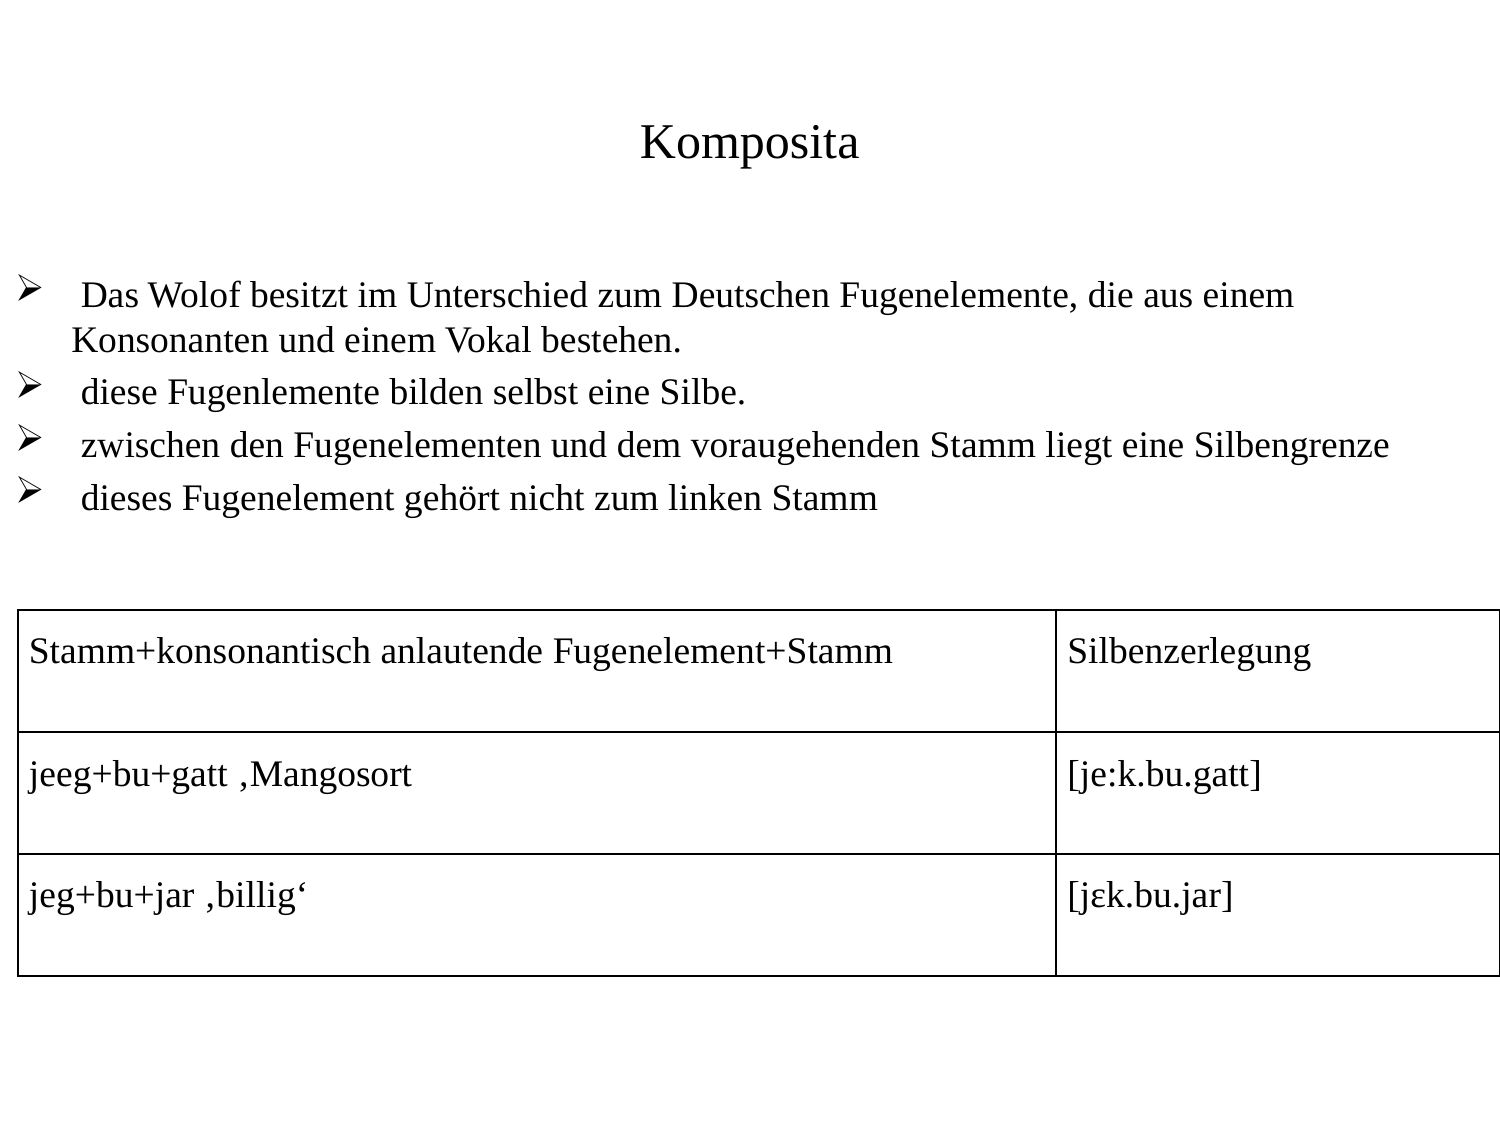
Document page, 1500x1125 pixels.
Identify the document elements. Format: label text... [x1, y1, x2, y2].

list Das Wolof besitzt im Unterschied zum Deutschen Fugenelemente, die aus einem Konsonanten und einem Vokal bestehen. diese Fugenlemente bilden selbst eine Silbe. zwischen den Fugenelementen und dem voraugehenden Stamm liegt eine Silbengrenze dieses Fugenelement gehört nicht zum linken Stamm [0, 262, 1500, 1125]
table_cell [jɛk.bu.jar] [1057, 855, 1499, 975]
table_cell jeg+bu+jar ‚billig‘ [19, 855, 1055, 975]
table_cell [je:k.bu.gatt] [1057, 733, 1499, 853]
table_header Stamm+konsonantisch anlautende Fugenelement+Stamm [19, 611, 1055, 731]
table_cell jeeg+bu+gatt ‚Mangosort [19, 733, 1055, 853]
table_header Silbenzerlegung [1057, 611, 1499, 731]
title Komposita [75, 45, 1425, 233]
